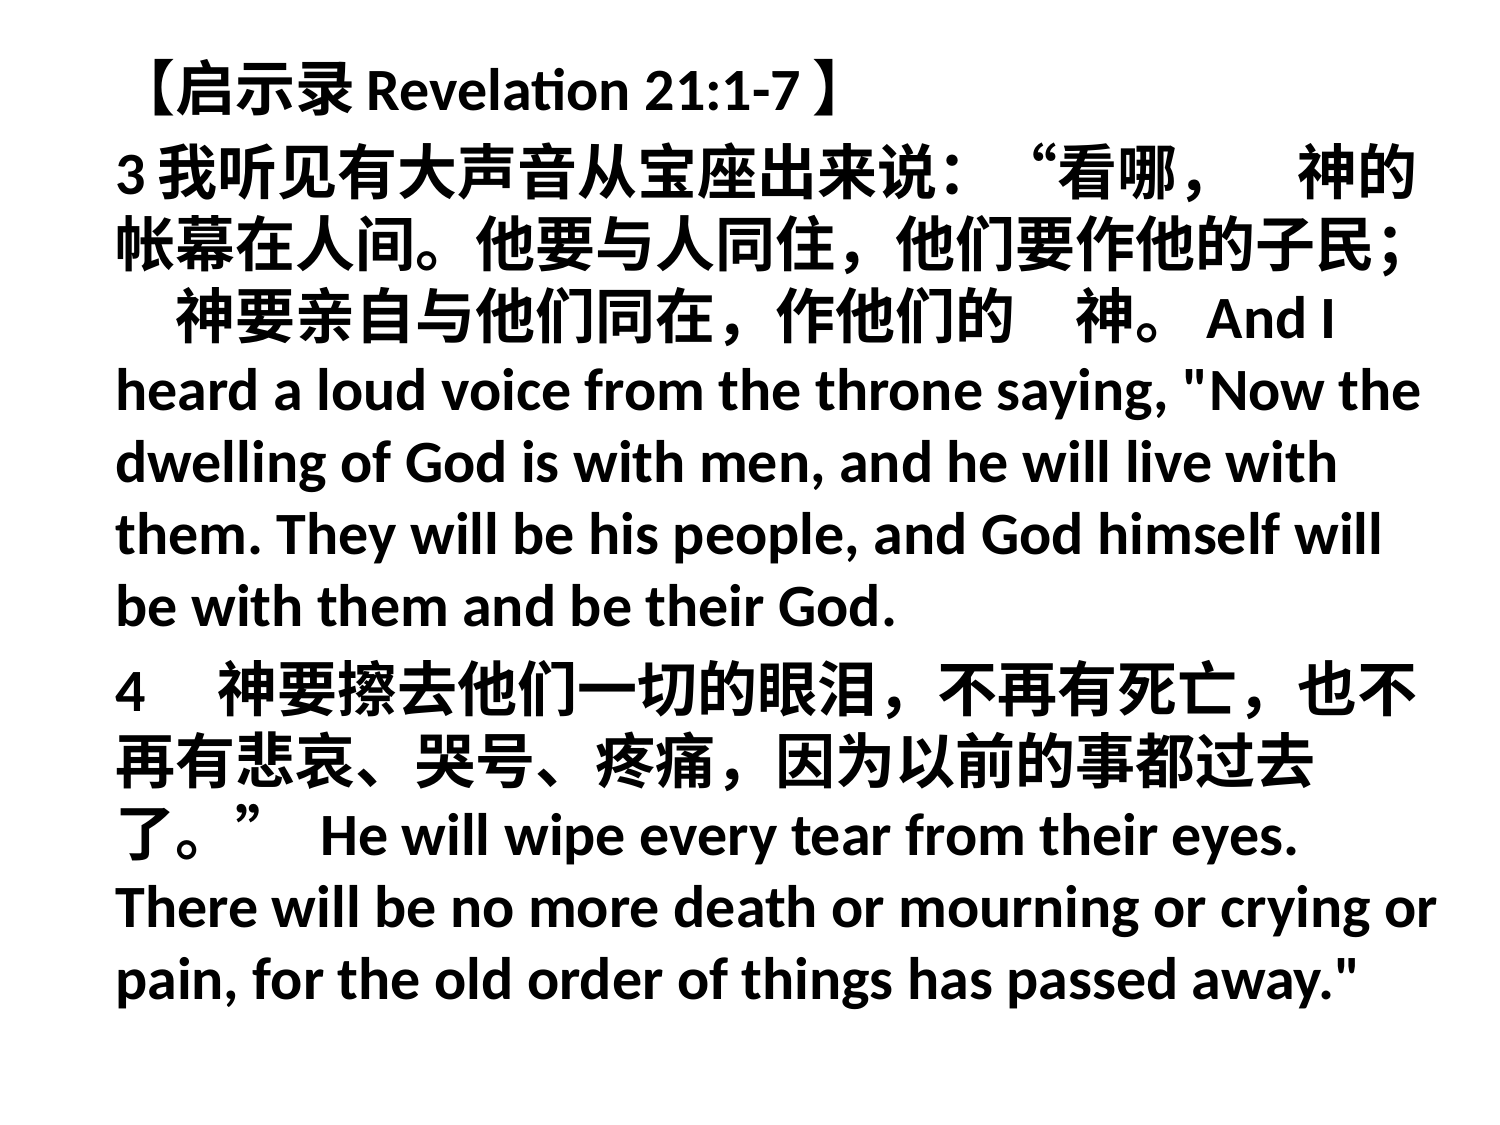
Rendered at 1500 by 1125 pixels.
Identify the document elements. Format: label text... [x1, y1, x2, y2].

subtitle 【启示录Revelation 21:1-7】 3我听见有大声音从宝座出来说：“看哪， 神的帐幕在人间。他要与人同住，他们要作他的子民； 神要亲自与他们同在，作他们的 神。And I heard a loud voice from the throne saying, "Now the dwelling of God is with men, and he will live with them. They will be his people, and God himself will be with them and be their God. 4 神要擦去他们一切的眼泪，不再有死亡，也不再有悲哀、哭号、疼痛，因为以前的事都过去了。” He will wipe every tear from their eyes. There will be no more death or mourning or crying or pain, for the old order of things has passed away." [100, 42, 1459, 1083]
